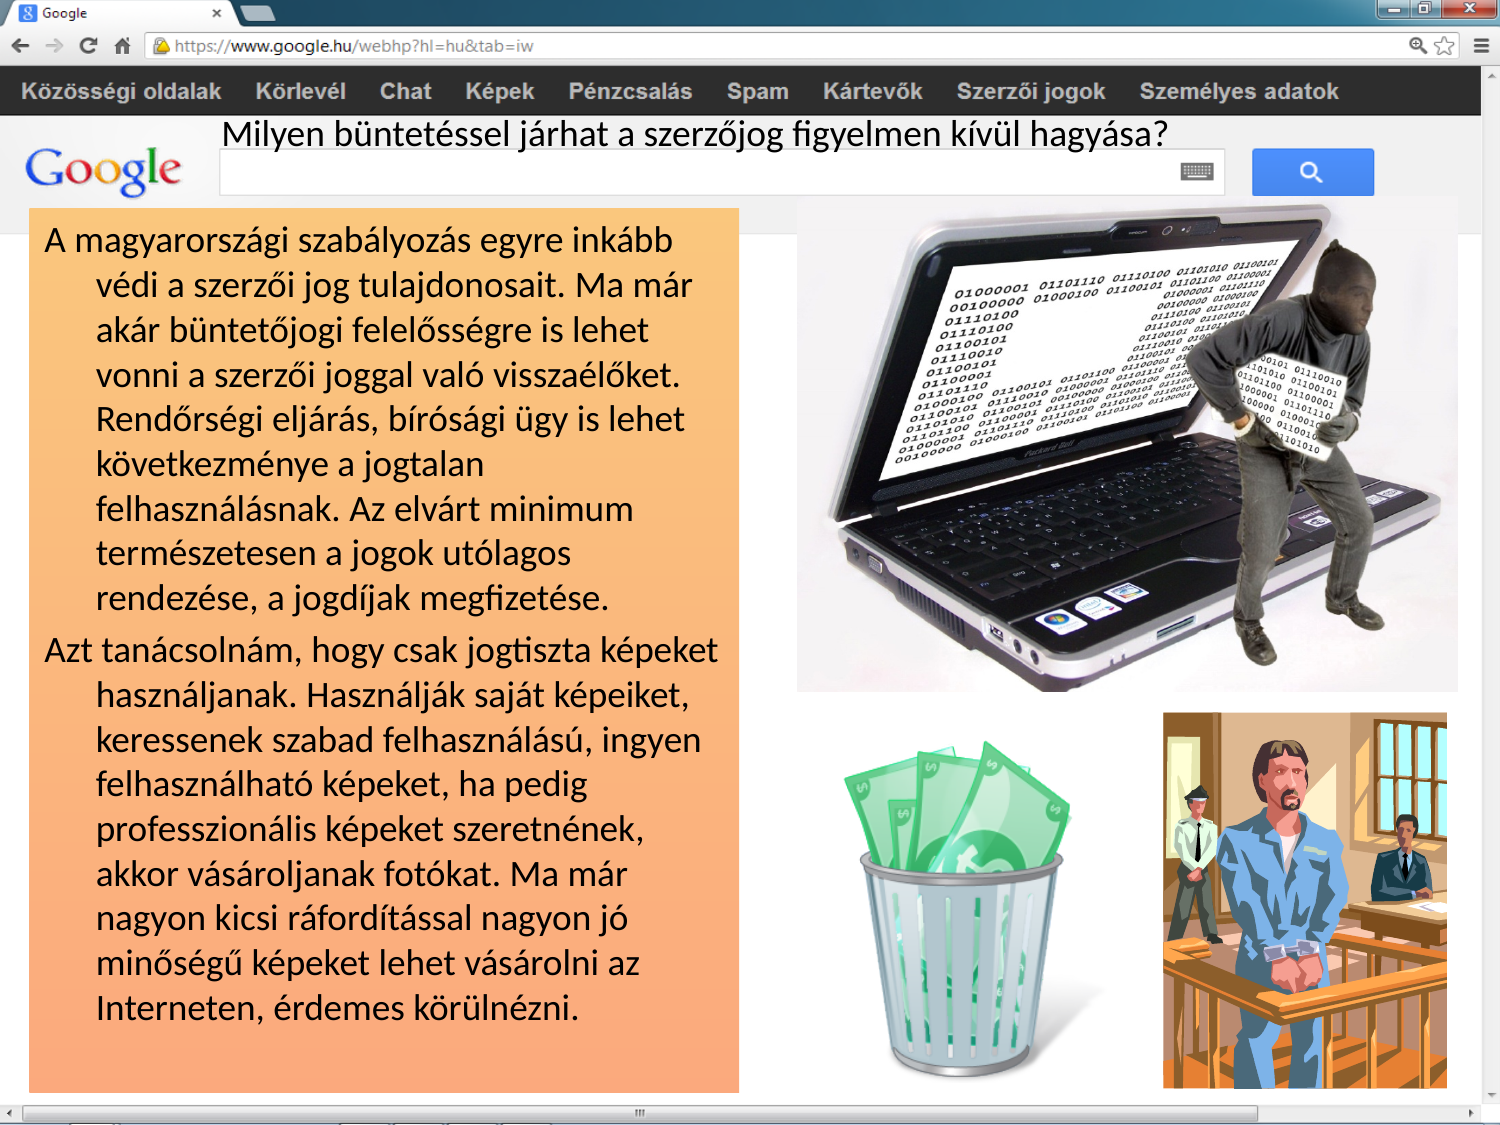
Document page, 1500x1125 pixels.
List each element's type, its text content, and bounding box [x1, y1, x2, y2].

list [796, 196, 1459, 692]
list A magyarországi szabályozás egyre inkább védi a szerzői jog tulajdonosait. Ma már akár büntetőjogi felelősségre is lehet vonni a szerzői joggal való visszaélőket. Rendőrségi eljárás, bírósági ügy is lehet következménye a jogtalan felhasználásnak. Az elvárt minimum természetesen a jogok utólagos rendezése, a jogdíjak megfizetése. Azt tanácsolnám, hogy csak jogtiszta képeket használjanak. Használják saját képeiket, keressenek szabad felhasználású, ingyen felhasználható képeket, ha pedig professzionális képeket szeretnének, akkor vásároljanak fotókat. Ma már nagyon kicsi ráfordítással nagyon jó minőségű képeket lehet vásárolni az Interneten, érdemes körülnézni. [29, 208, 740, 1093]
text_box Milyen büntetéssel járhat a szerzőjog figyelmen kívül hagyása? [206, 101, 1211, 162]
picture [0, 0, 1500, 1125]
